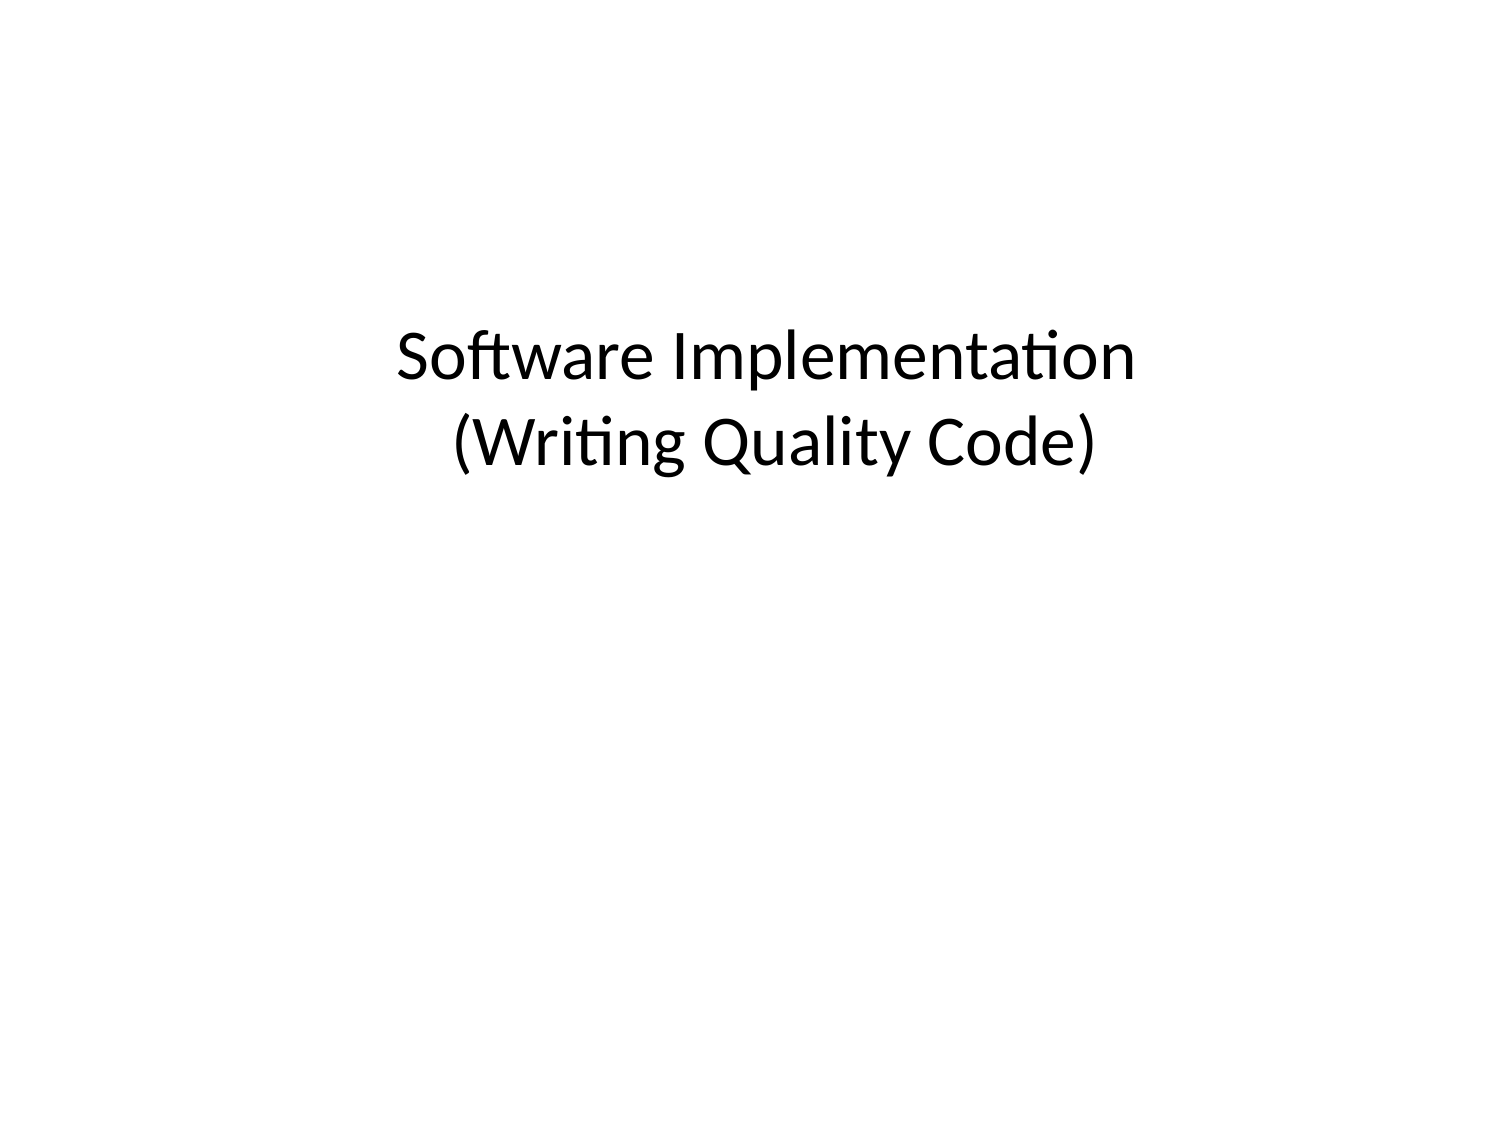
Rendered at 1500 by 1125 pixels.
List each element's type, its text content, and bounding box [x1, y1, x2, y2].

title Software Implementation (Writing Quality Code) [112, 299, 1438, 488]
